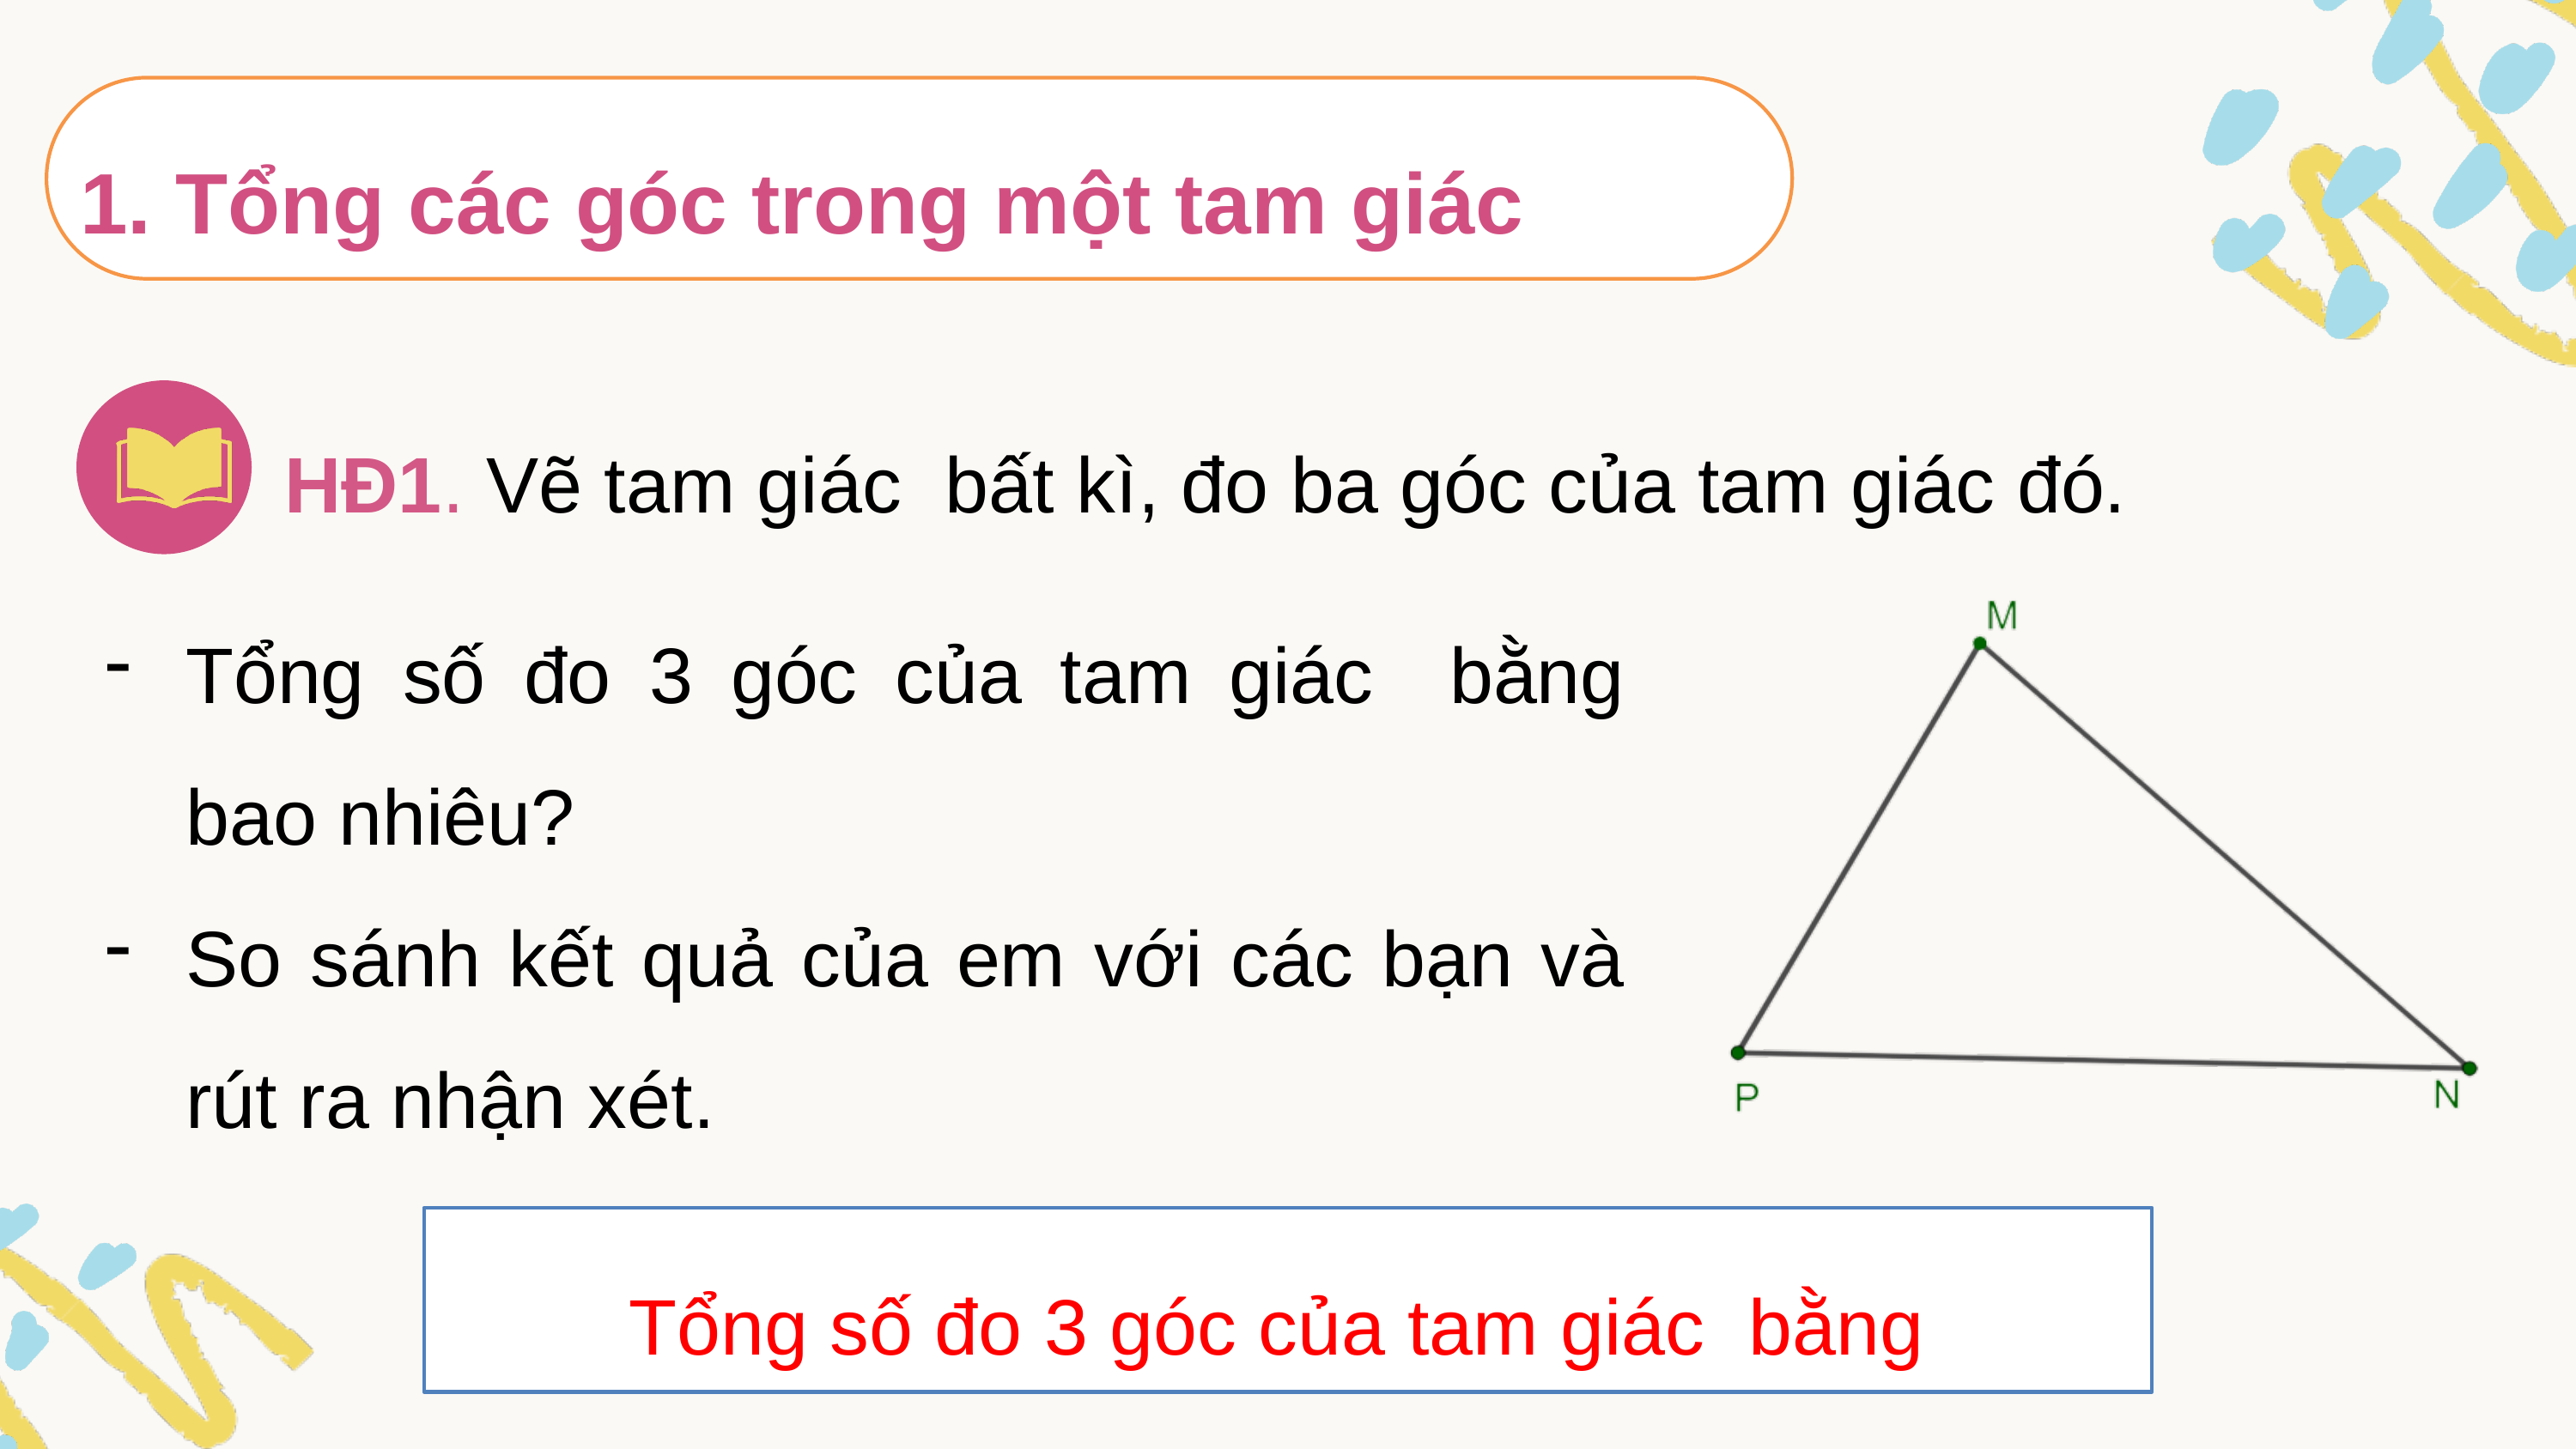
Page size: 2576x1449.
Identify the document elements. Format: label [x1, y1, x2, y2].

text_box [46, 77, 1856, 279]
picture [2202, 0, 2576, 367]
picture [1644, 524, 2520, 1209]
text_box [76, 379, 252, 555]
picture [0, 1140, 315, 1449]
